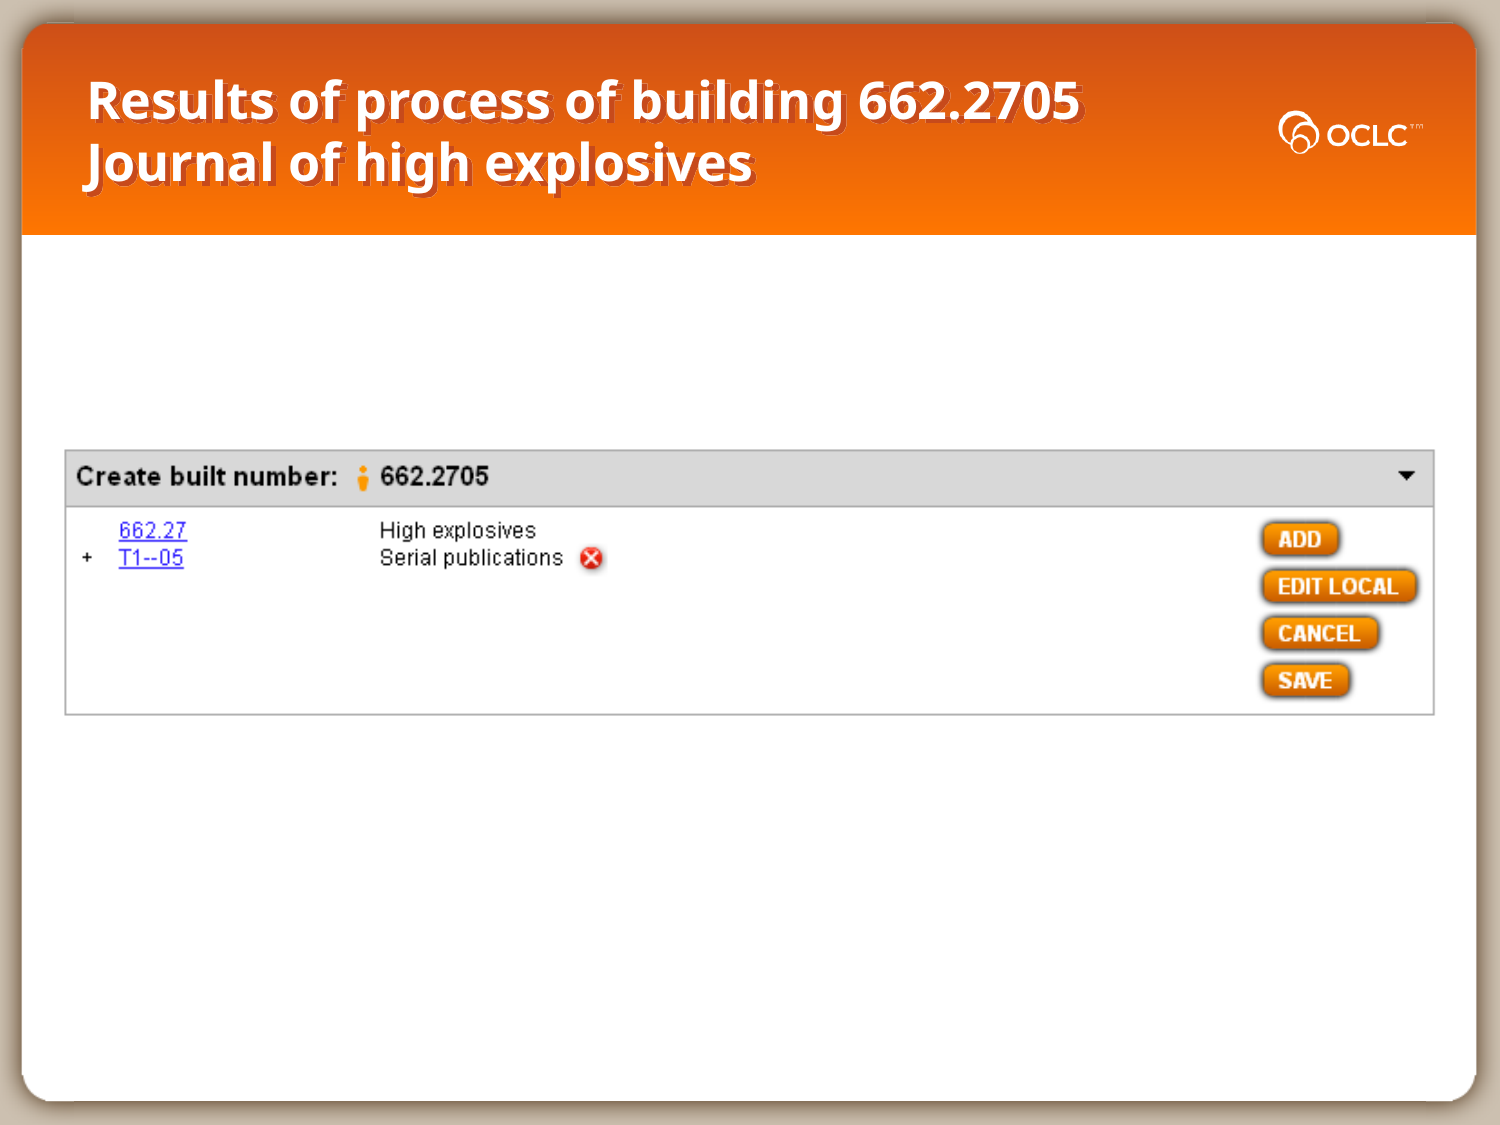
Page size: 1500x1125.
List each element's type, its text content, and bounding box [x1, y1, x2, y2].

title Results of process of building 662.2705 Journal of high explosives [71, 23, 1219, 236]
picture [0, 0, 1500, 1125]
